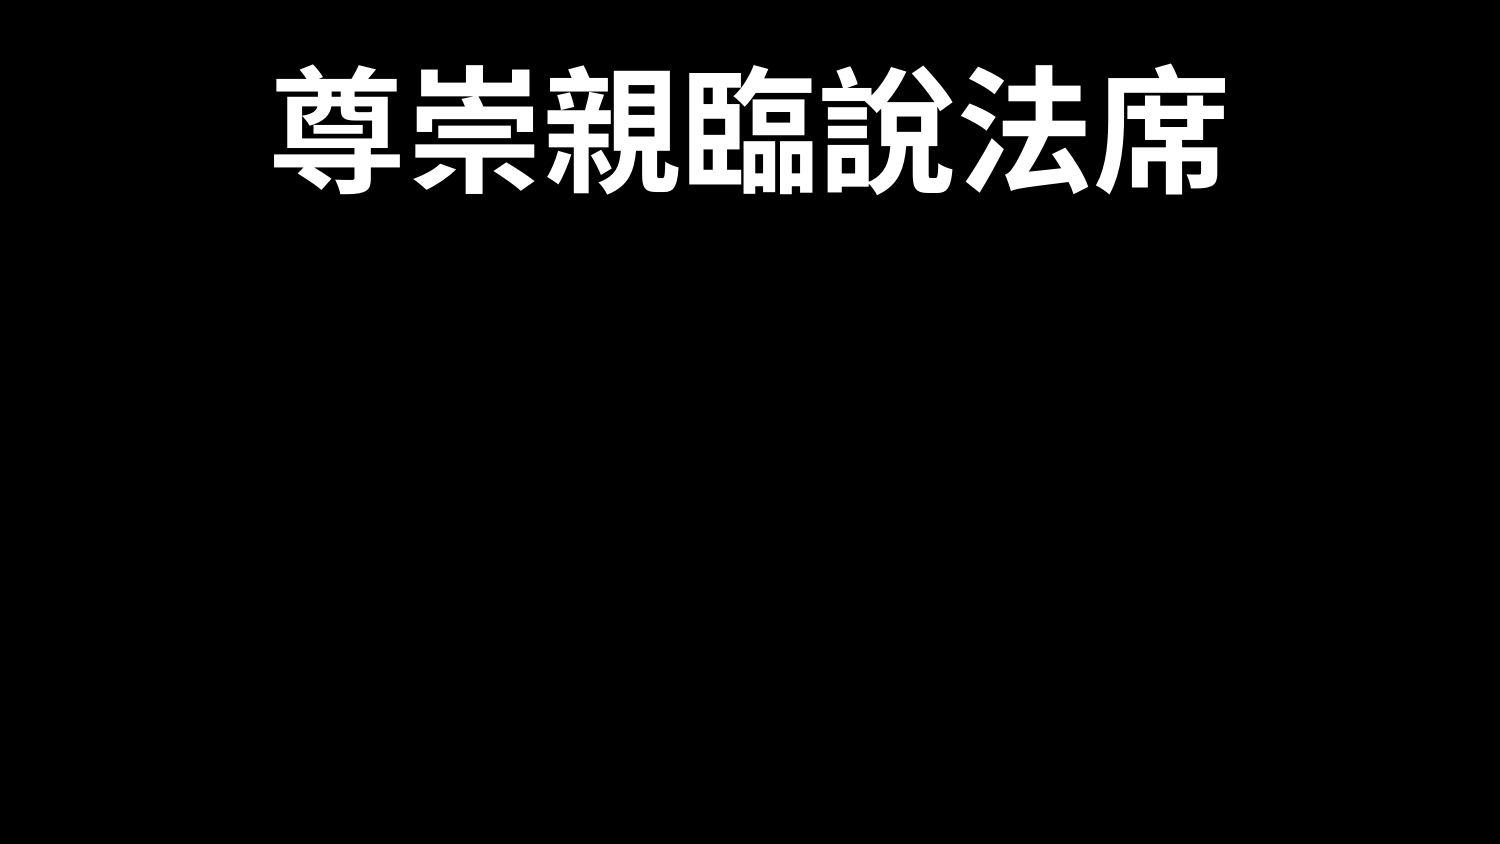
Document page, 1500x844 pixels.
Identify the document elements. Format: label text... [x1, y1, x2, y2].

title 尊崇親臨說法席 [75, 56, 1425, 198]
